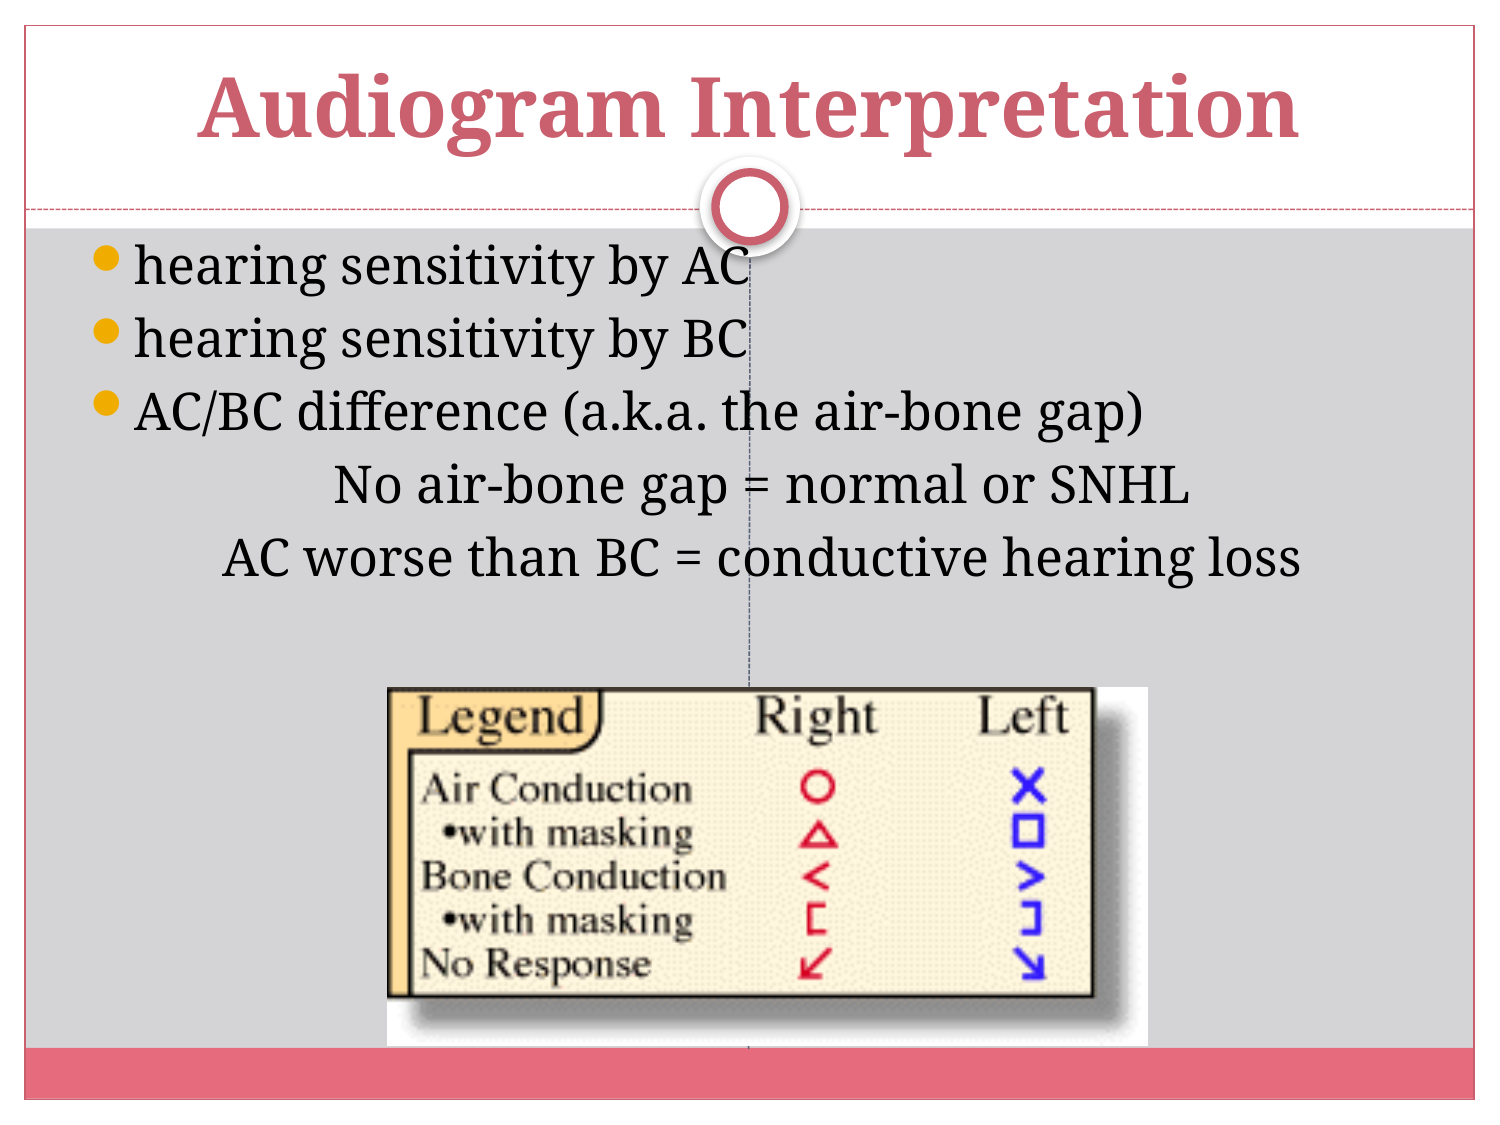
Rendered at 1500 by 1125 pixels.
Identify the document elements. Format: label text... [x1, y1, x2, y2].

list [387, 687, 1148, 1046]
title Audiogram Interpretation [49, 37, 1450, 162]
list hearing sensitivity by AC hearing sensitivity by BC AC/BC difference (a.k.a. the air-bone gap) No air-bone gap = normal or SNHL AC worse than BC = conductive hearing loss [75, 224, 1450, 993]
